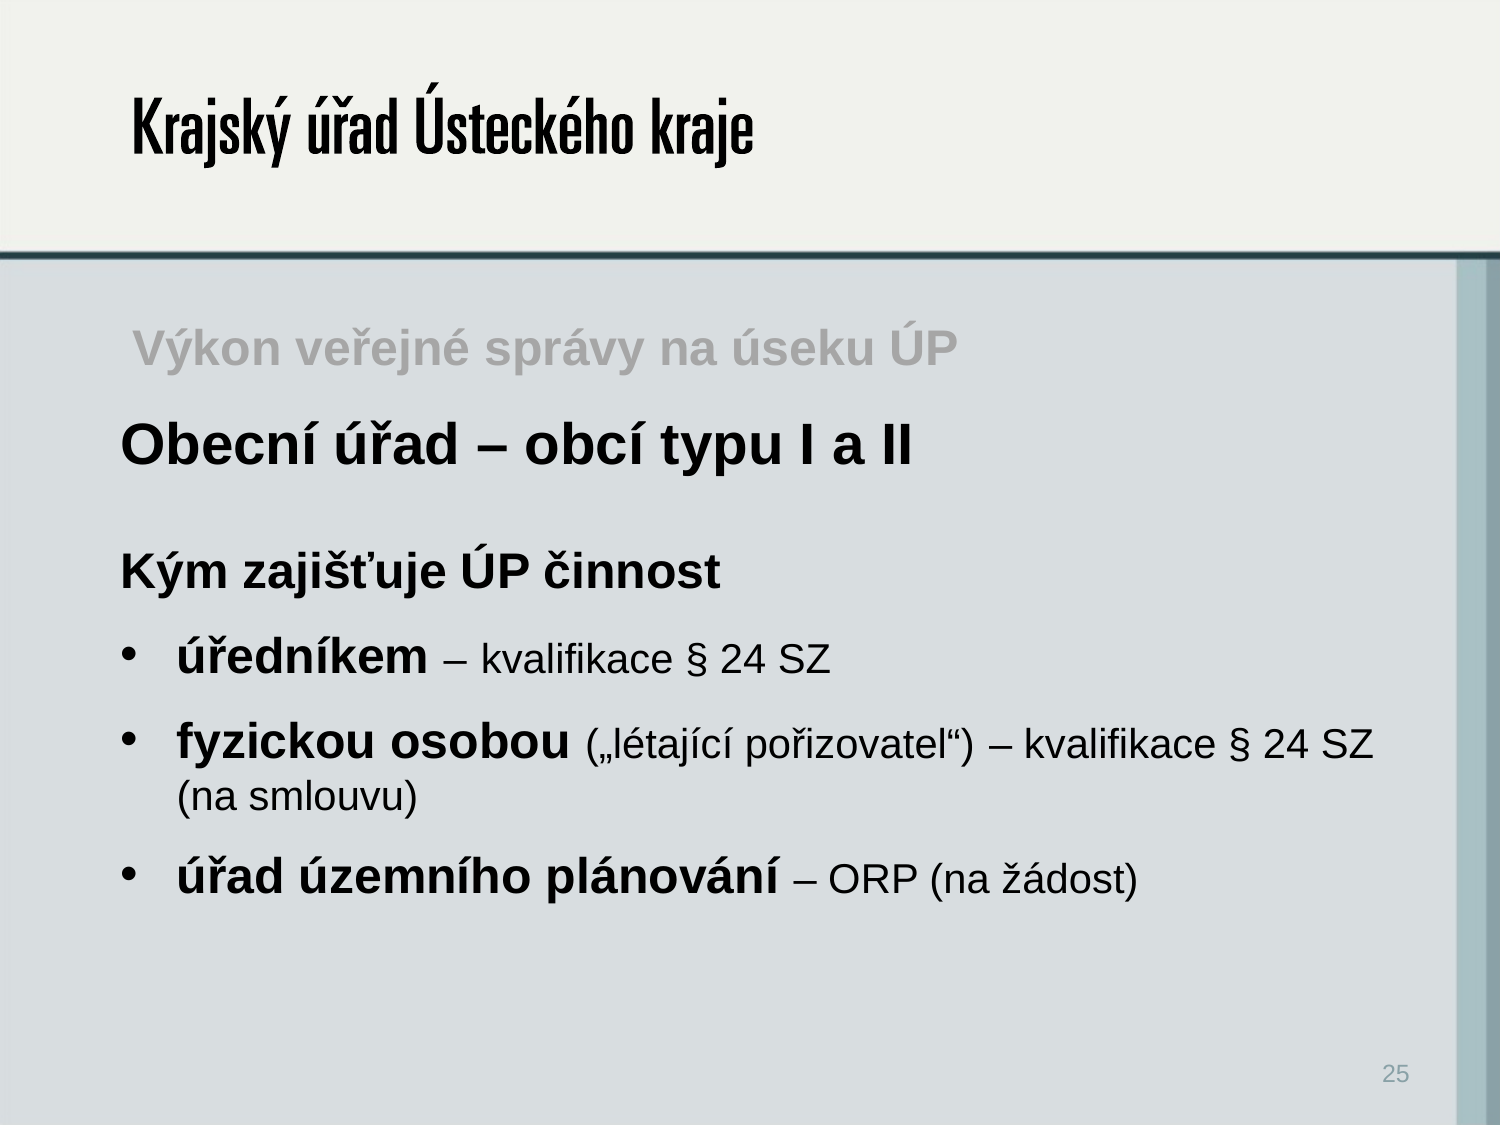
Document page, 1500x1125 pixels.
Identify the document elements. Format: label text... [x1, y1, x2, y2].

list Obecní úřad – obcí typu I a II Kým zajišťuje ÚP činnost úředníkem – kvalifikace § 24 SZ fyzickou osobou („létající pořizovatel“) – kvalifikace § 24 SZ (na smlouvu) úřad územního plánování – ORP (na žádost) [105, 398, 1414, 1125]
slide_number 25 [1230, 1042, 1425, 1102]
picture [0, 0, 1500, 1125]
title Výkon veřejné správy na úseku ÚP [116, 292, 1426, 399]
